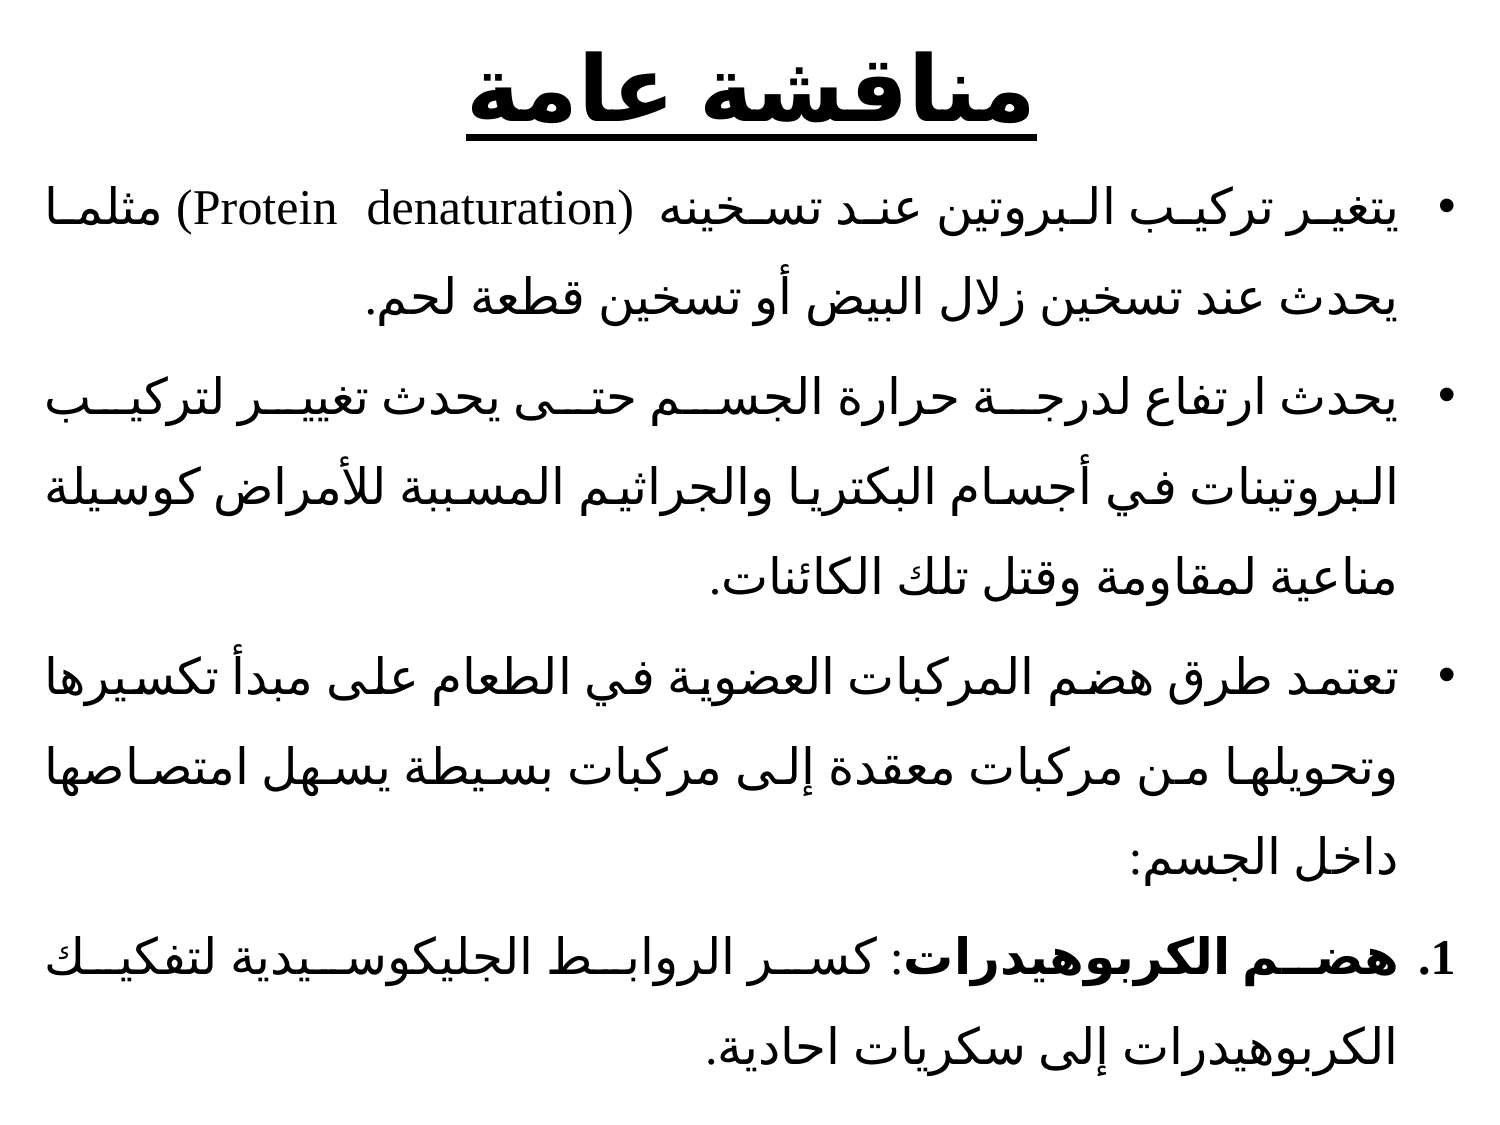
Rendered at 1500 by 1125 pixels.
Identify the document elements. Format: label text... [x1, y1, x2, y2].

title مناقشة عامة [76, 21, 1427, 137]
list يتغير تركيب البروتين عند تسخينه (Protein denaturation) مثلما يحدث عند تسخين زلال البيض أو تسخين قطعة لحم. يحدث ارتفاع لدرجة حرارة الجسم حتى يحدث تغيير لتركيب البروتينات في أجسام البكتريا والجراثيم المسببة للأمراض كوسيلة مناعية لمقاومة وقتل تلك الكائنات. تعتمد طرق هضم المركبات العضوية في الطعام على مبدأ تكسيرها وتحويلها من مركبات معقدة إلى مركبات بسيطة يسهل امتصاصها داخل الجسم: هضم الكربوهيدرات: كسر الروابط الجليكوسيدية لتفكيك الكربوهيدرات إلى سكريات احادية. هضم البروتينات: كسر الروابط الببتيدية لتفكيك البروتين إلى أحماض أمينية. هضم الدهون: كسر الروابط الأستيرية لتفكيك الدهون إلى أحماض دهنية وجليسرول. [29, 137, 1471, 994]
